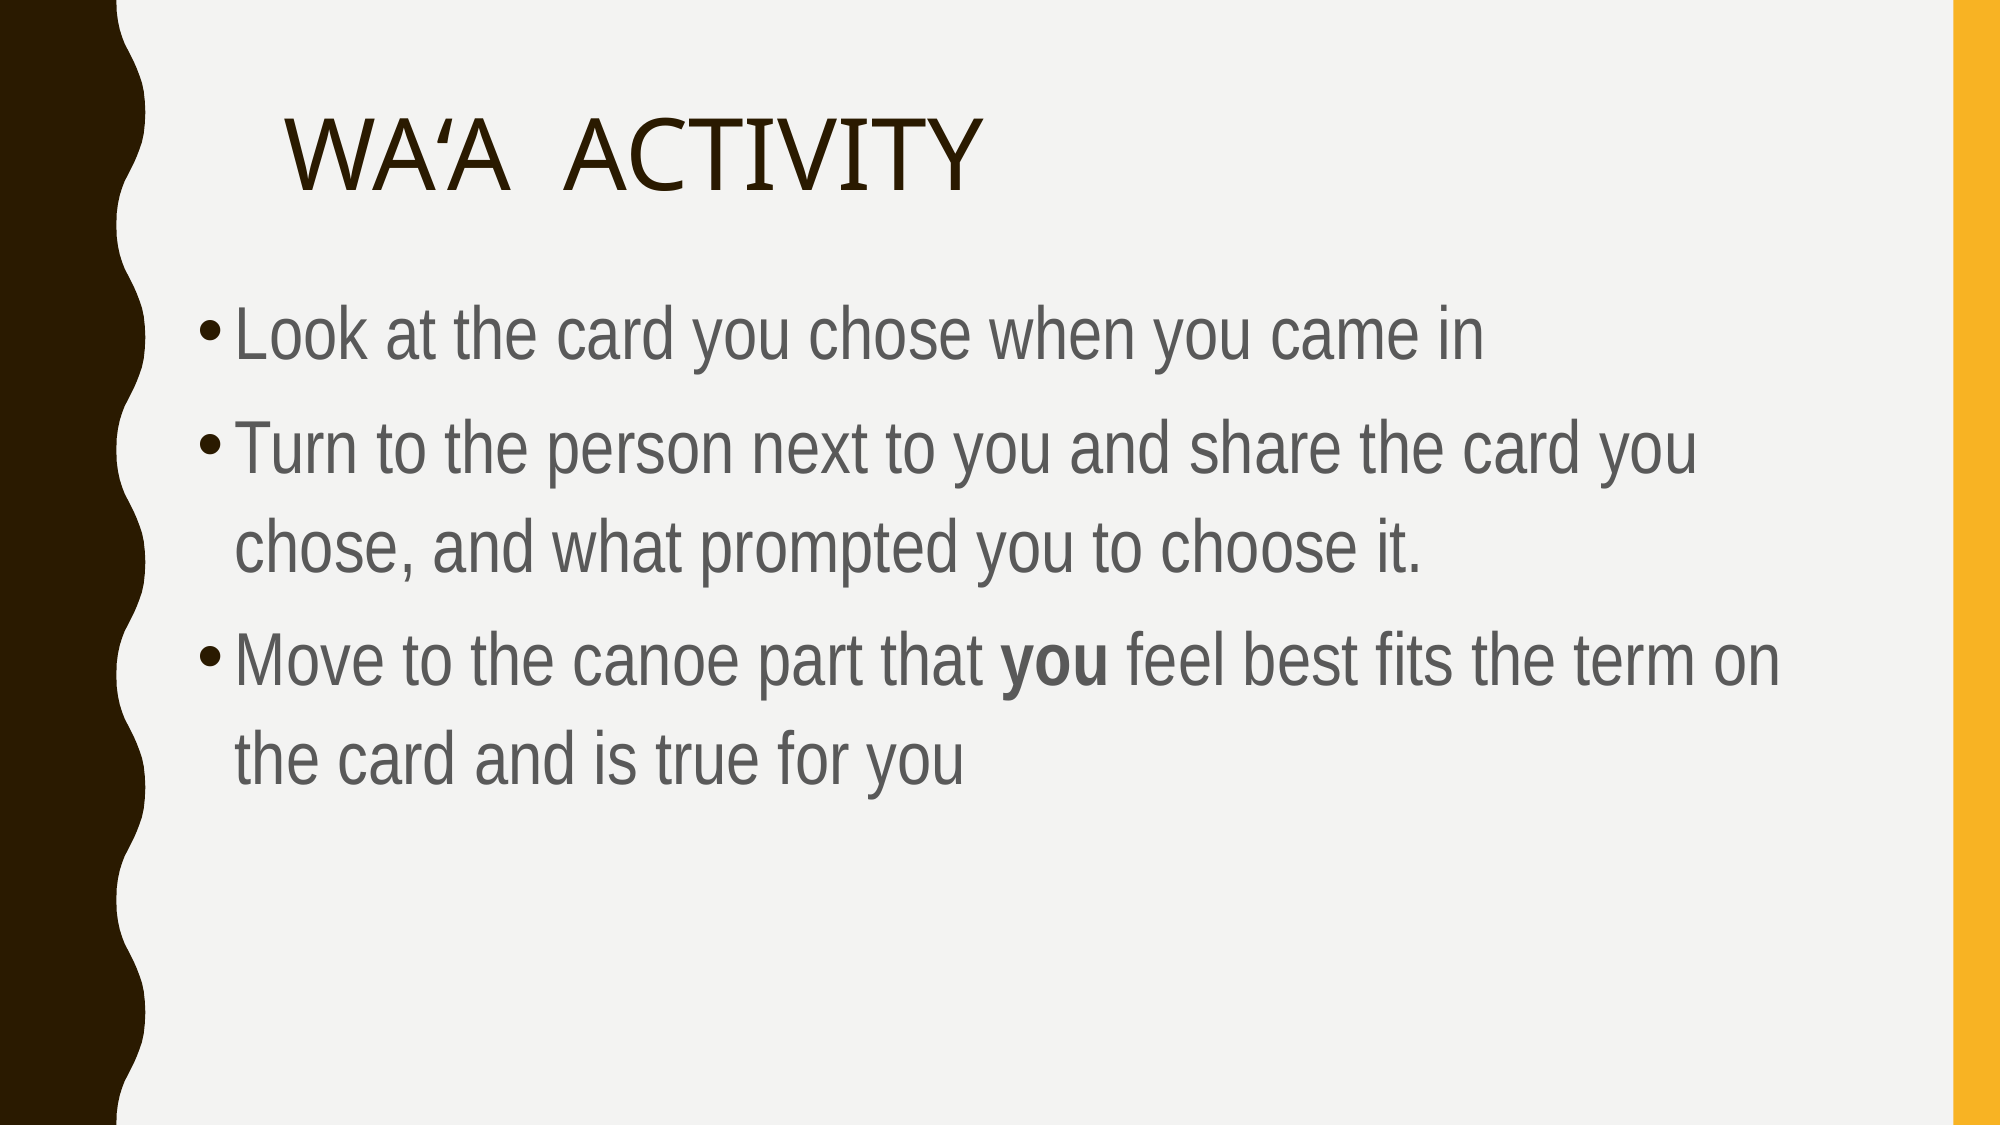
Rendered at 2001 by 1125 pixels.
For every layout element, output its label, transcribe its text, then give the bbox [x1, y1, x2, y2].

title WA‘A ACTIVITY [268, 96, 1939, 269]
list Look at the card you chose when you came in Turn to the person next to you and share the card you chose, and what prompted you to choose it. Move to the canoe part that you feel best fits the term on the card and is true for you [182, 268, 1853, 858]
